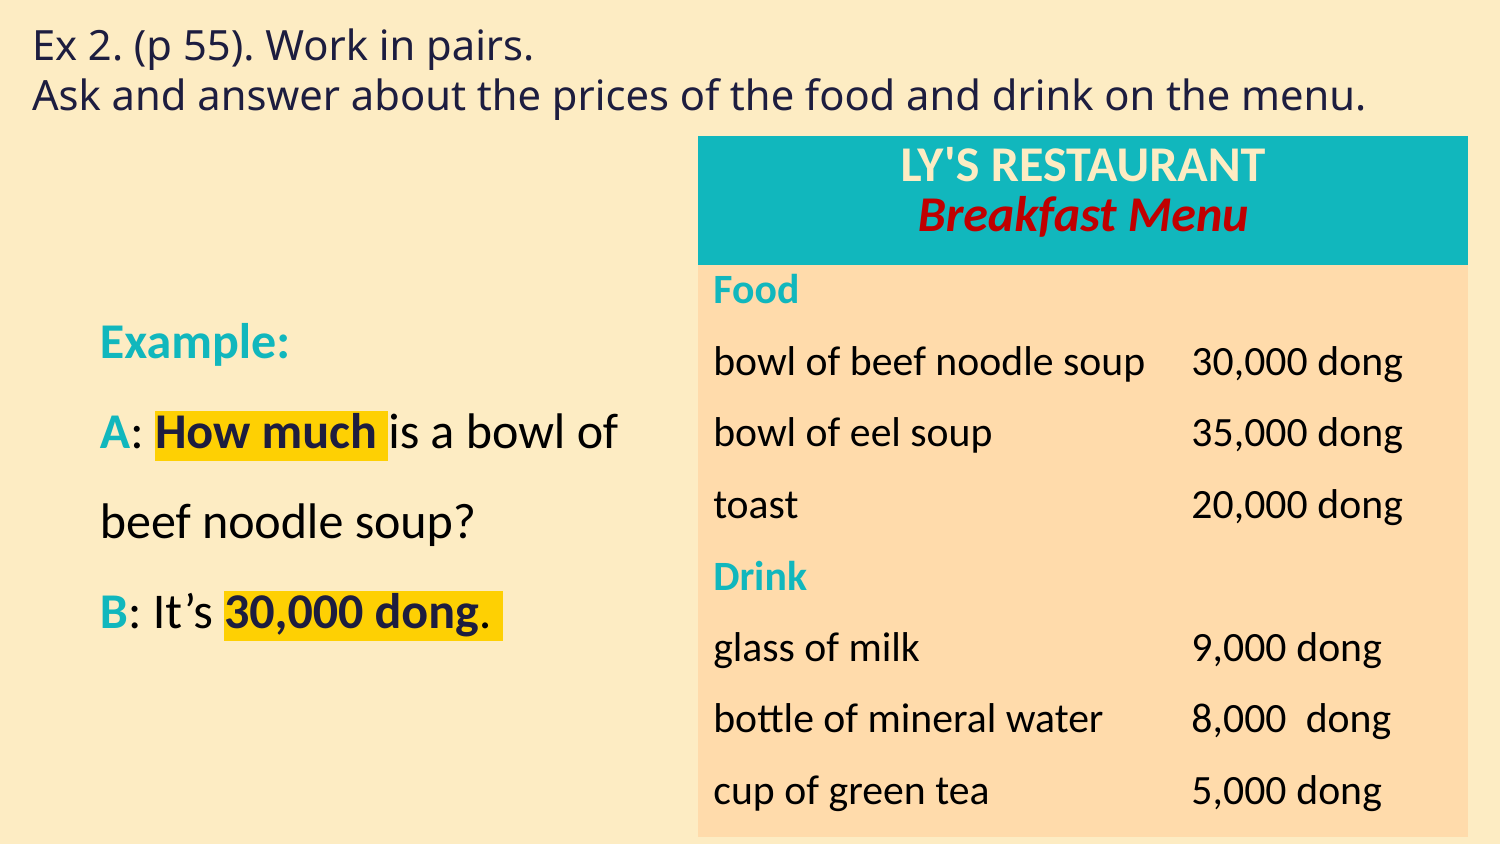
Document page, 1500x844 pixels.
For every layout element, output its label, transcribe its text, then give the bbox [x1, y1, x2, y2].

table_cell 8,000 dong [1176, 694, 1468, 766]
table_cell bottle of mineral water [698, 694, 1176, 766]
table_cell 35,000 dong [1176, 408, 1468, 480]
text_box Example: A: How much is a bowl of beef noodle soup? B: It’s 30,000 dong. [85, 270, 733, 646]
table_cell bowl of beef noodle soup [733, 337, 1176, 408]
table_cell glass of milk [698, 623, 1176, 694]
table_cell 30,000 dong [1176, 337, 1468, 408]
table_cell 20,000 dong [1176, 480, 1468, 551]
table_cell bowl of eel soup [733, 408, 1176, 480]
table_cell cup of green tea [698, 766, 1176, 837]
table_cell 9,000 dong [1176, 623, 1468, 694]
table_cell Drink [733, 551, 1468, 623]
table_cell Food [698, 265, 1468, 337]
table_header LY'S RESTAURANT Breakfast Menu [698, 136, 1468, 265]
table_cell toast [733, 480, 1176, 551]
title Ex 2. (p 55). Work in pairs. Ask and answer about the prices of the food and drink on the menu. [17, 29, 1500, 108]
table_cell 5,000 dong [1176, 766, 1468, 837]
